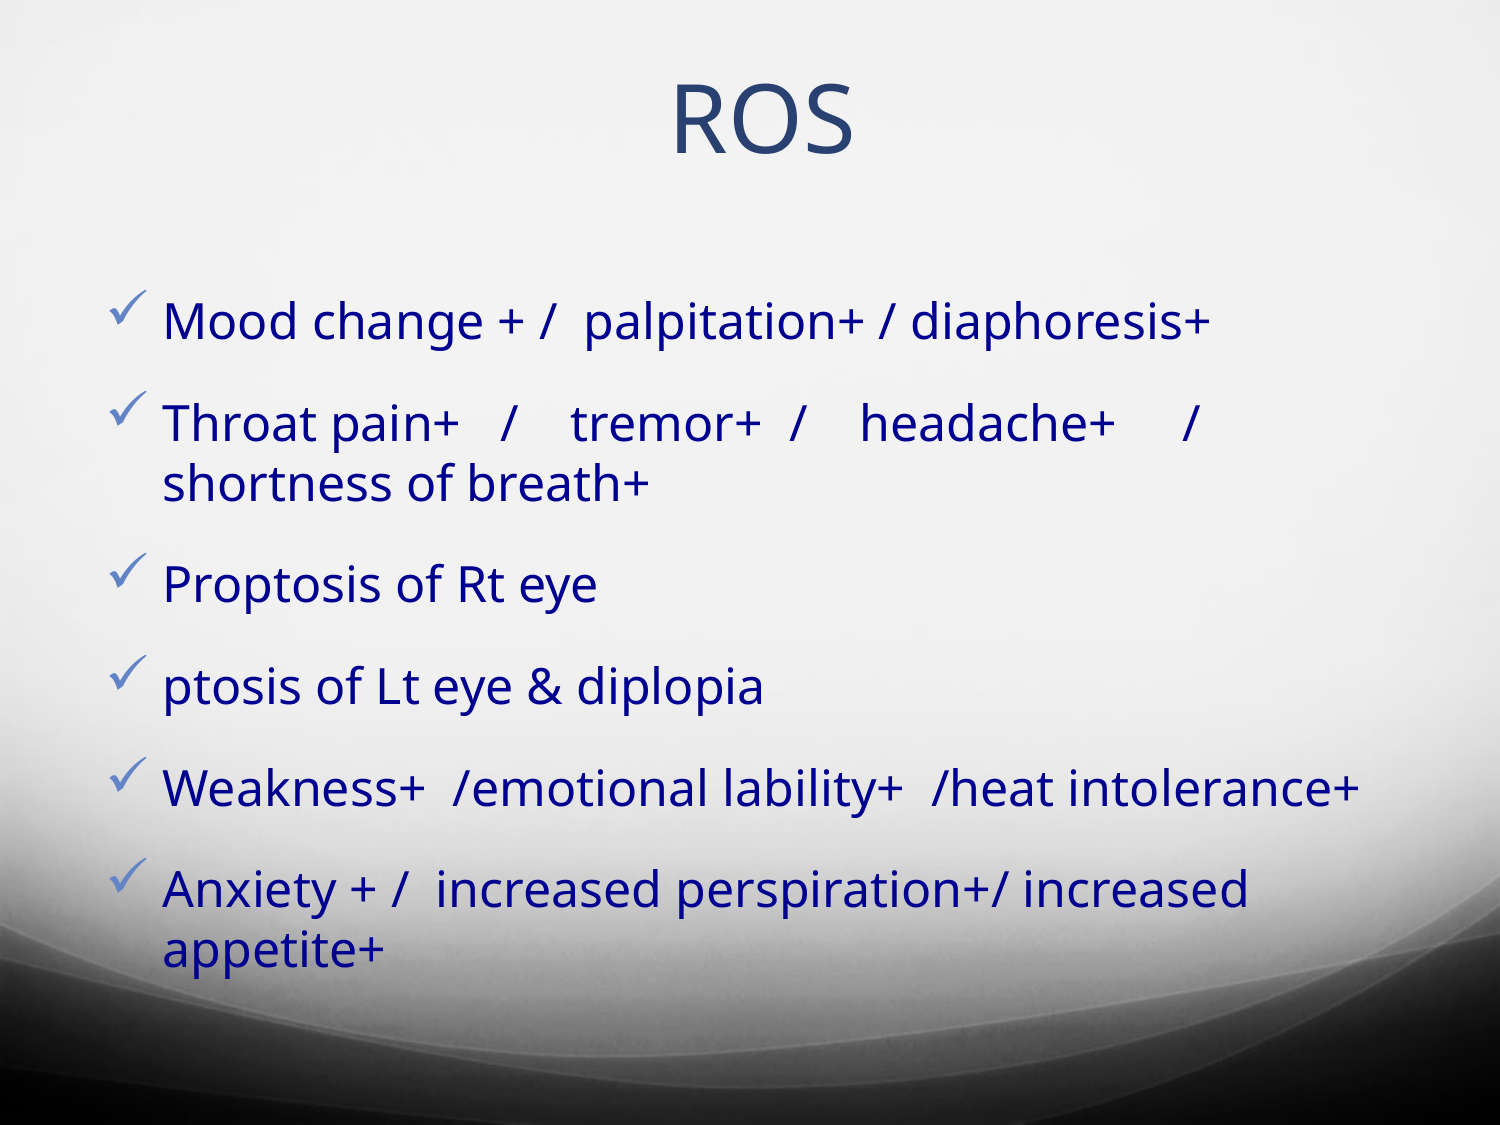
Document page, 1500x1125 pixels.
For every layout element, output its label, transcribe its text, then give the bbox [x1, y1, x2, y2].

title ROS [90, 17, 1410, 180]
list Mood change + / palpitation+ / diaphoresis+ Throat pain+ / tremor+ / headache+ / shortness of breath+ Proptosis of Rt eye ptosis of Lt eye & diplopia Weakness+ /emotional lability+ /heat intolerance+ Anxiety + / increased perspiration+/ increased appetite+ [90, 180, 1410, 992]
